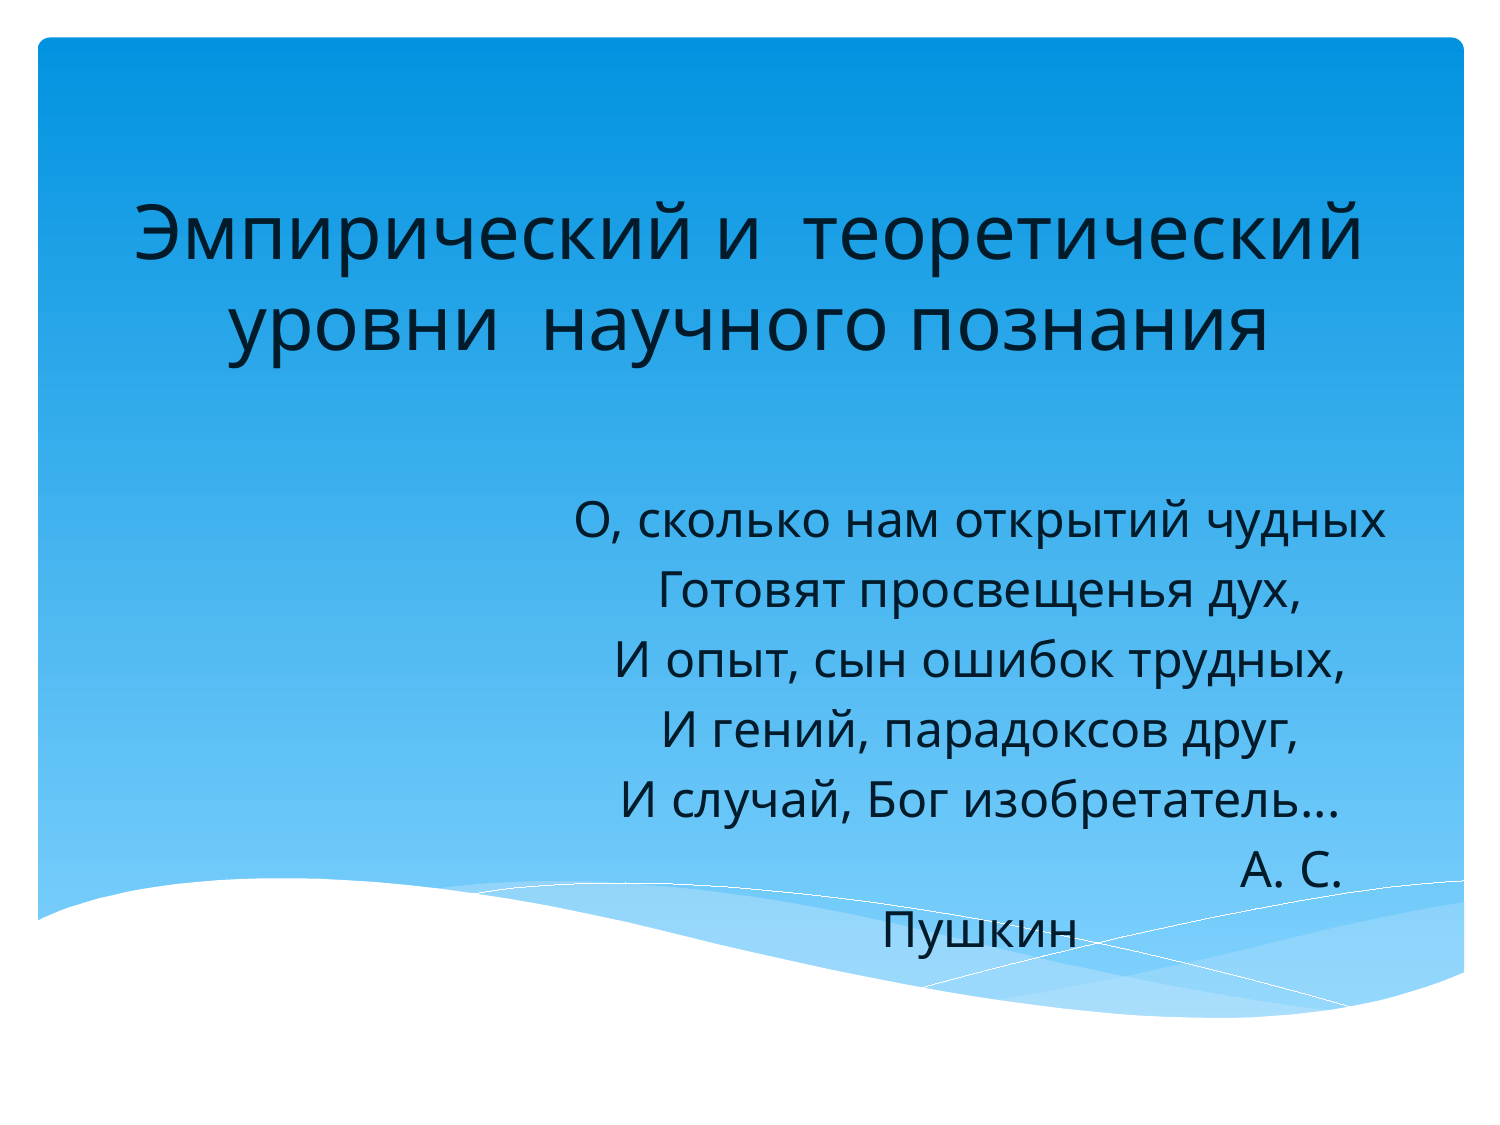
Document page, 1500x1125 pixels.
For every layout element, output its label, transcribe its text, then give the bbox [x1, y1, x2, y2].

title Эмпирический и теоретический уровни научного познания [112, 90, 1388, 374]
subtitle О, сколько нам открытий чудных Готовят просвещенья дух, И опыт, сын ошибок трудных, И гений, парадоксов друг, И случай, Бог изобретатель... А. С. Пушкин [525, 479, 1436, 976]
